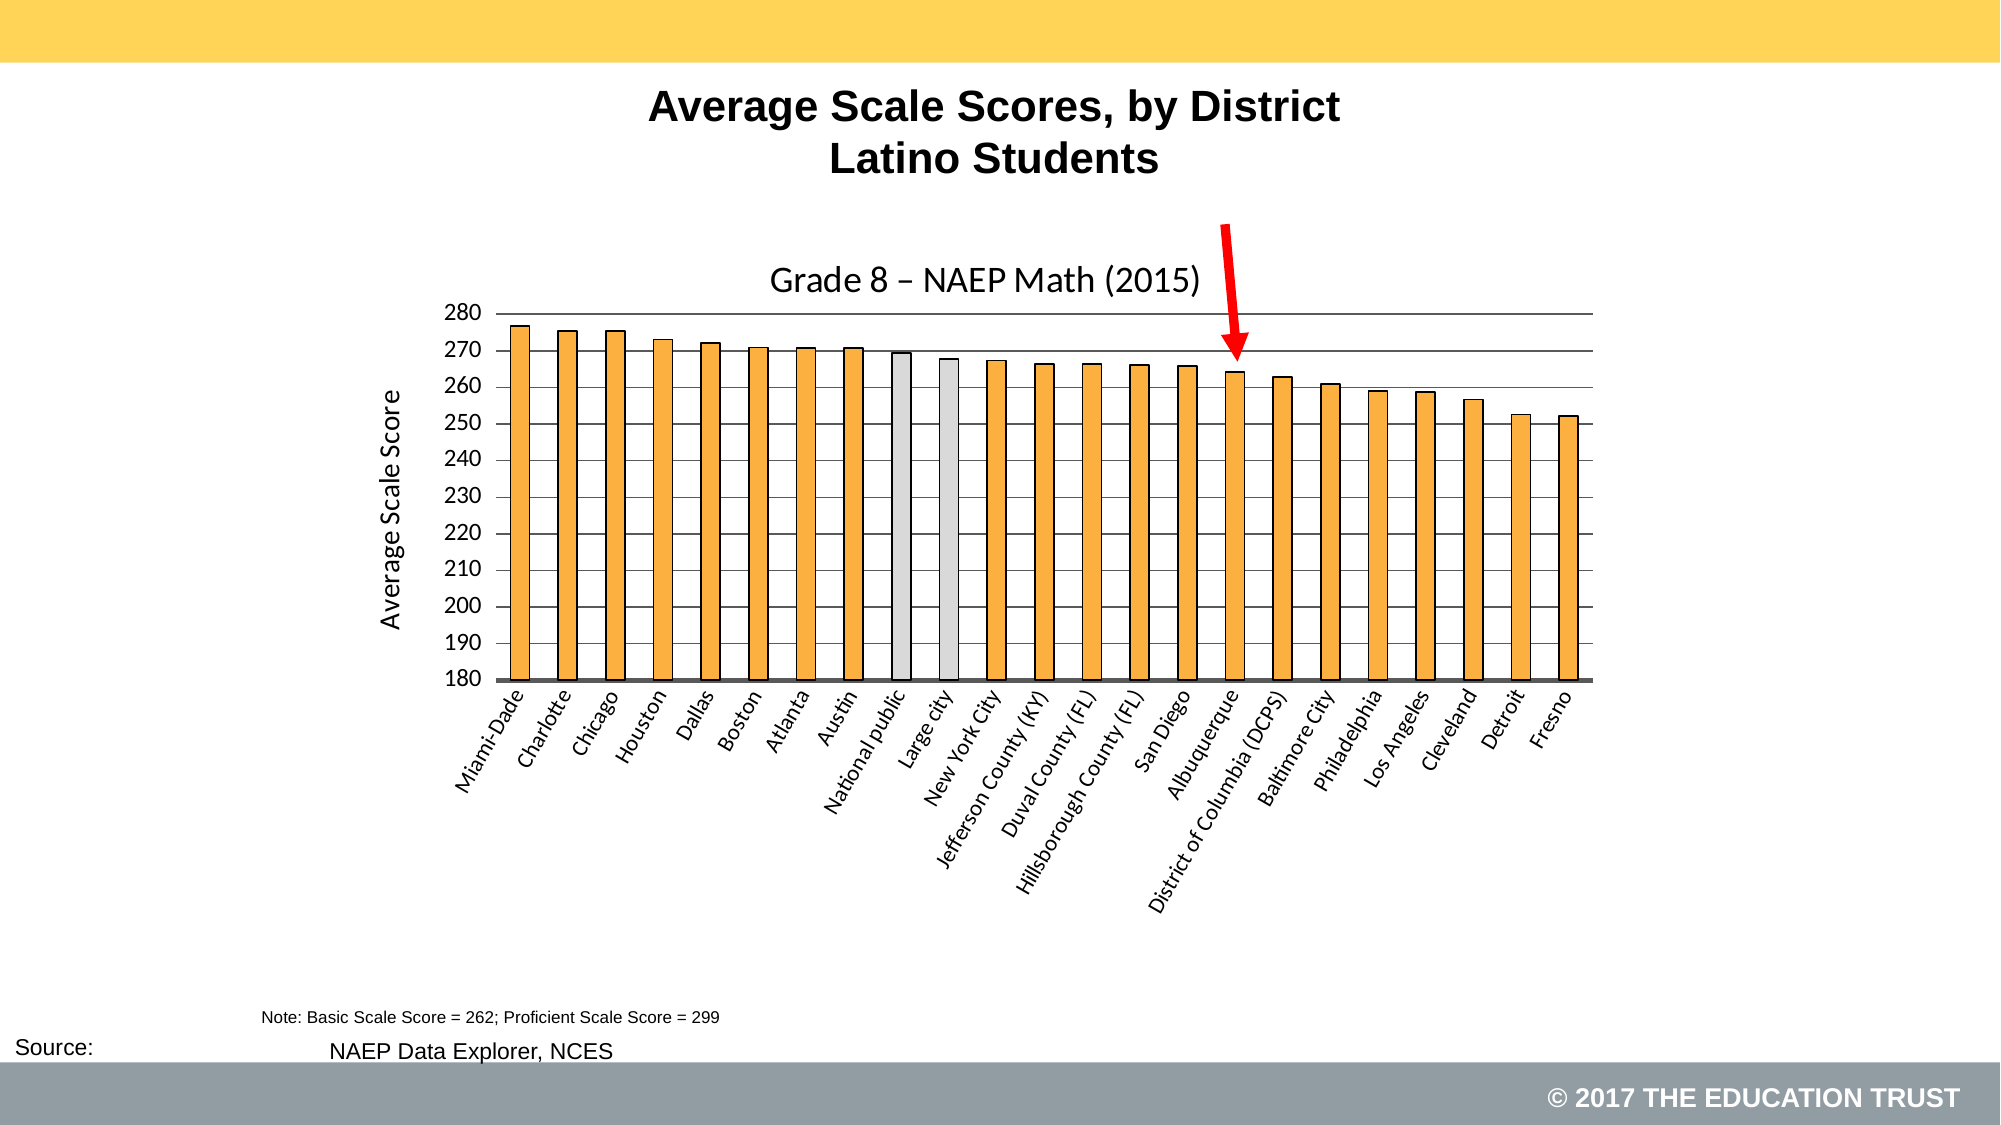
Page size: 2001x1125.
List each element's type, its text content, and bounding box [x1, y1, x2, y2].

list NAEP Data Explorer, NCES [314, 1029, 924, 1058]
chart [368, 252, 1603, 974]
title Average Scale Scores, by District Latino Students [488, 64, 1501, 196]
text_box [1224, 223, 1238, 362]
text_box Note: Basic Scale Score = 262; Proficient Scale Score = 299 [249, 1000, 860, 1029]
